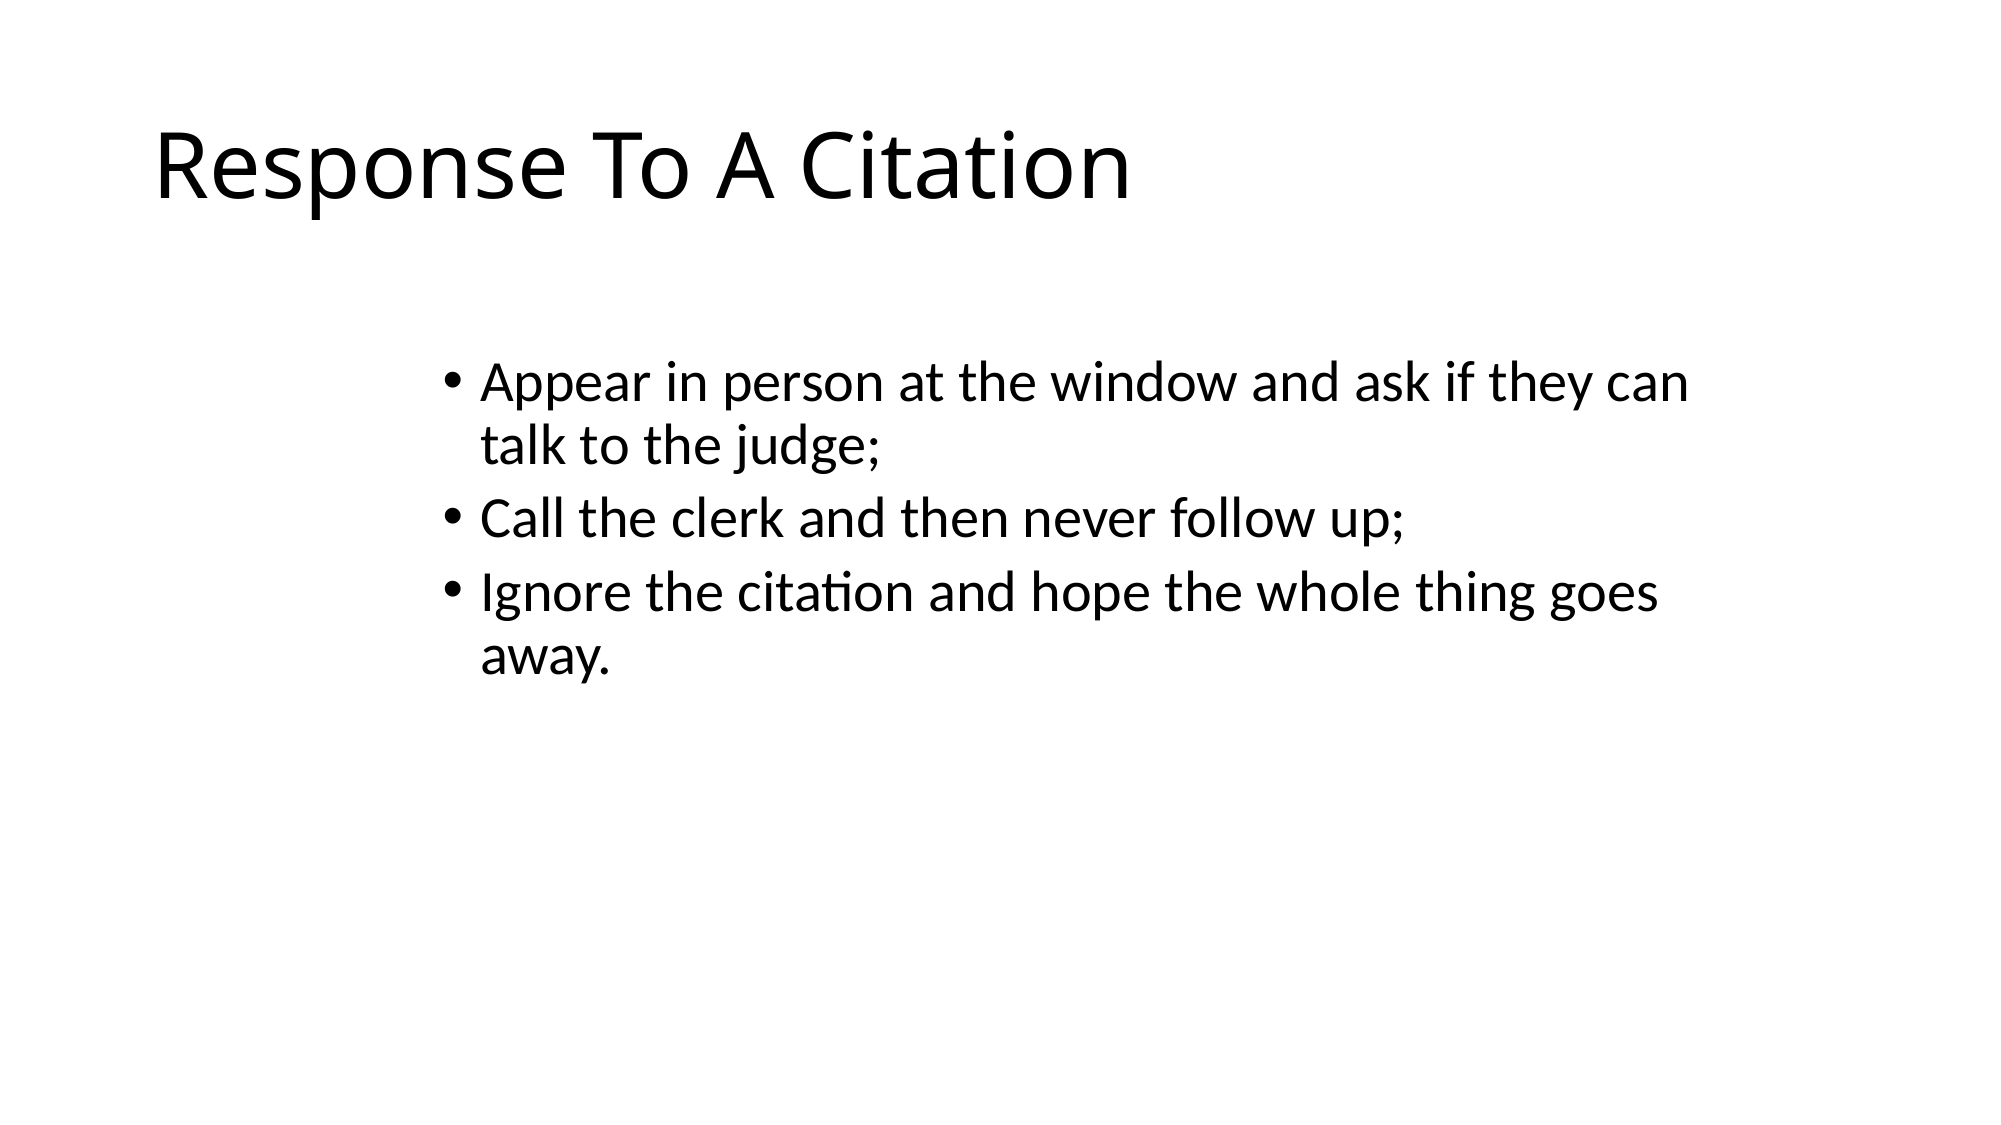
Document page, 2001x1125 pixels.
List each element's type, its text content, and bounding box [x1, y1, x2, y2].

title Response To A Citation [137, 59, 1863, 278]
list Appear in person at the window and ask if they can talk to the judge; Call the clerk and then never follow up; Ignore the citation and hope the whole thing goes away. [352, 343, 1713, 1036]
